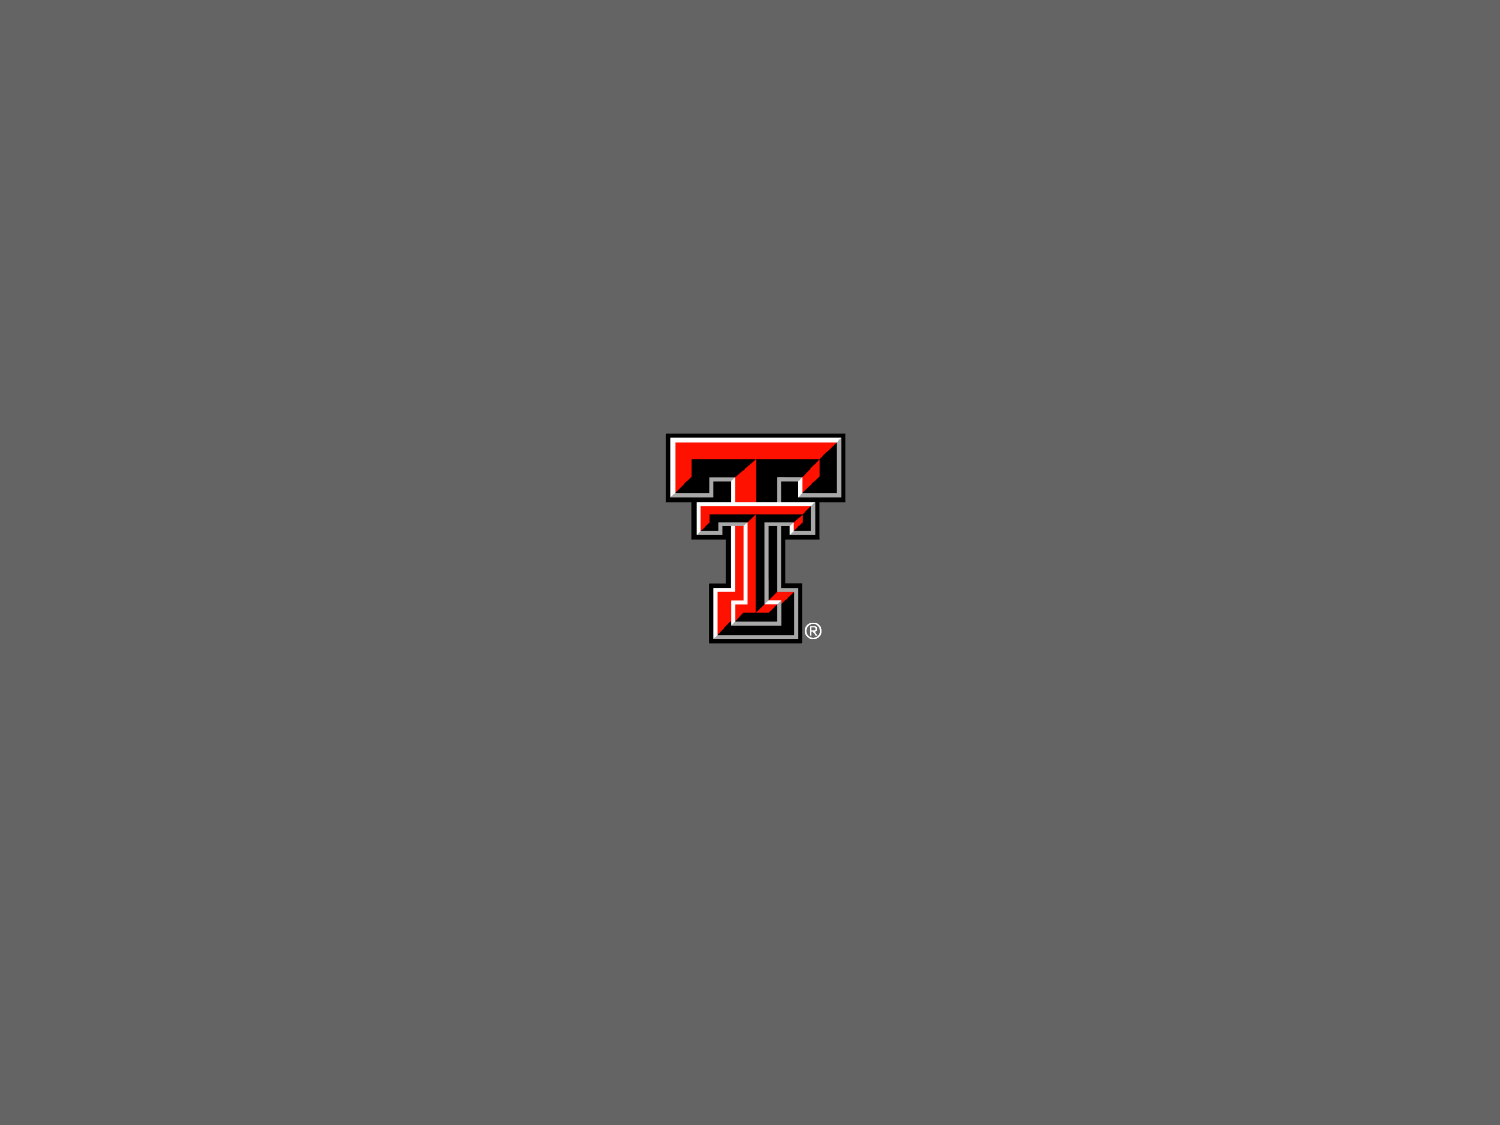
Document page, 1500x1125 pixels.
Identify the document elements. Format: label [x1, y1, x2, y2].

picture [535, 368, 966, 729]
